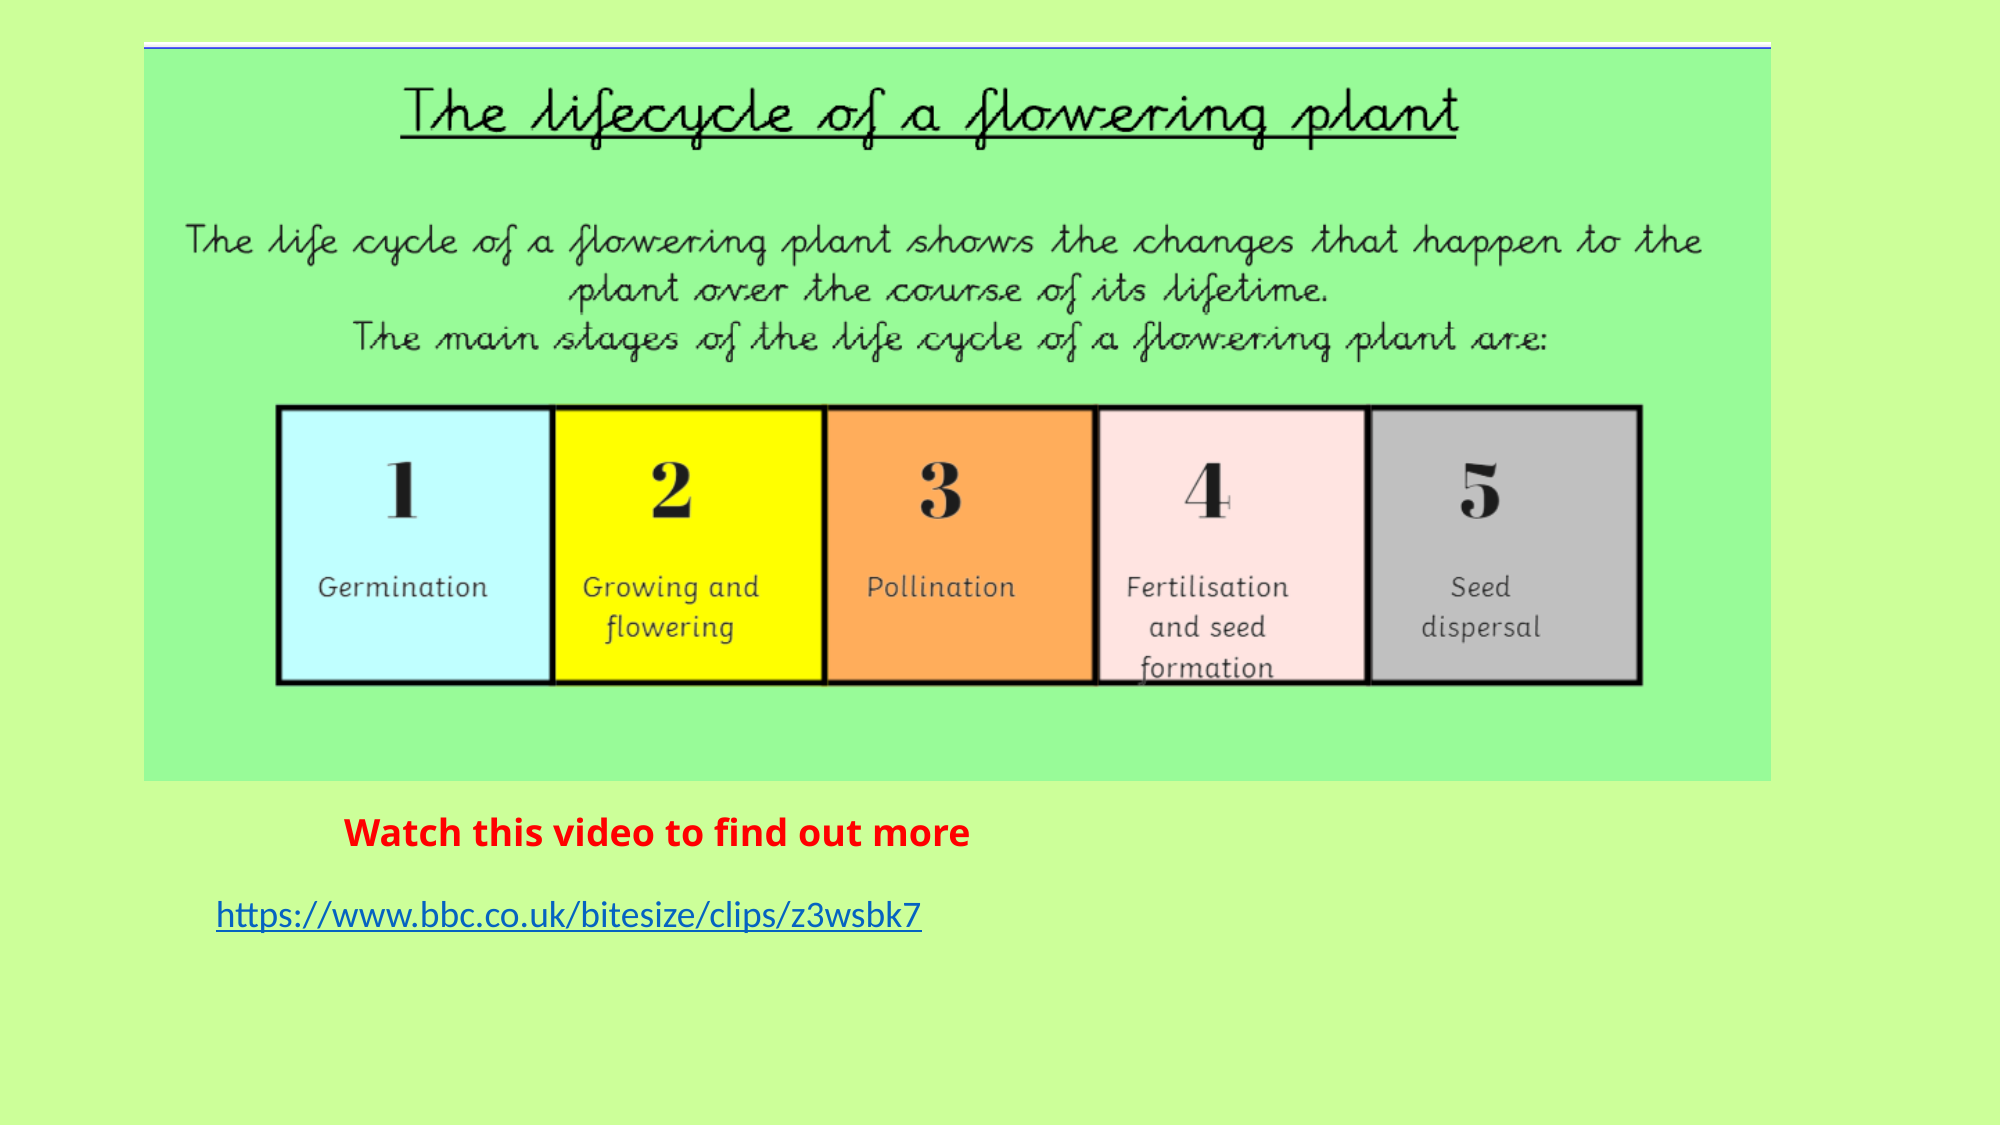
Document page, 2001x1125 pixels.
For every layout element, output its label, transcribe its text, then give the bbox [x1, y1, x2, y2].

picture [144, 42, 1771, 781]
text_box Watch this video to find out more [329, 801, 987, 861]
text_box https://www.bbc.co.uk/bitesize/clips/z3wsbk7 [201, 882, 937, 943]
